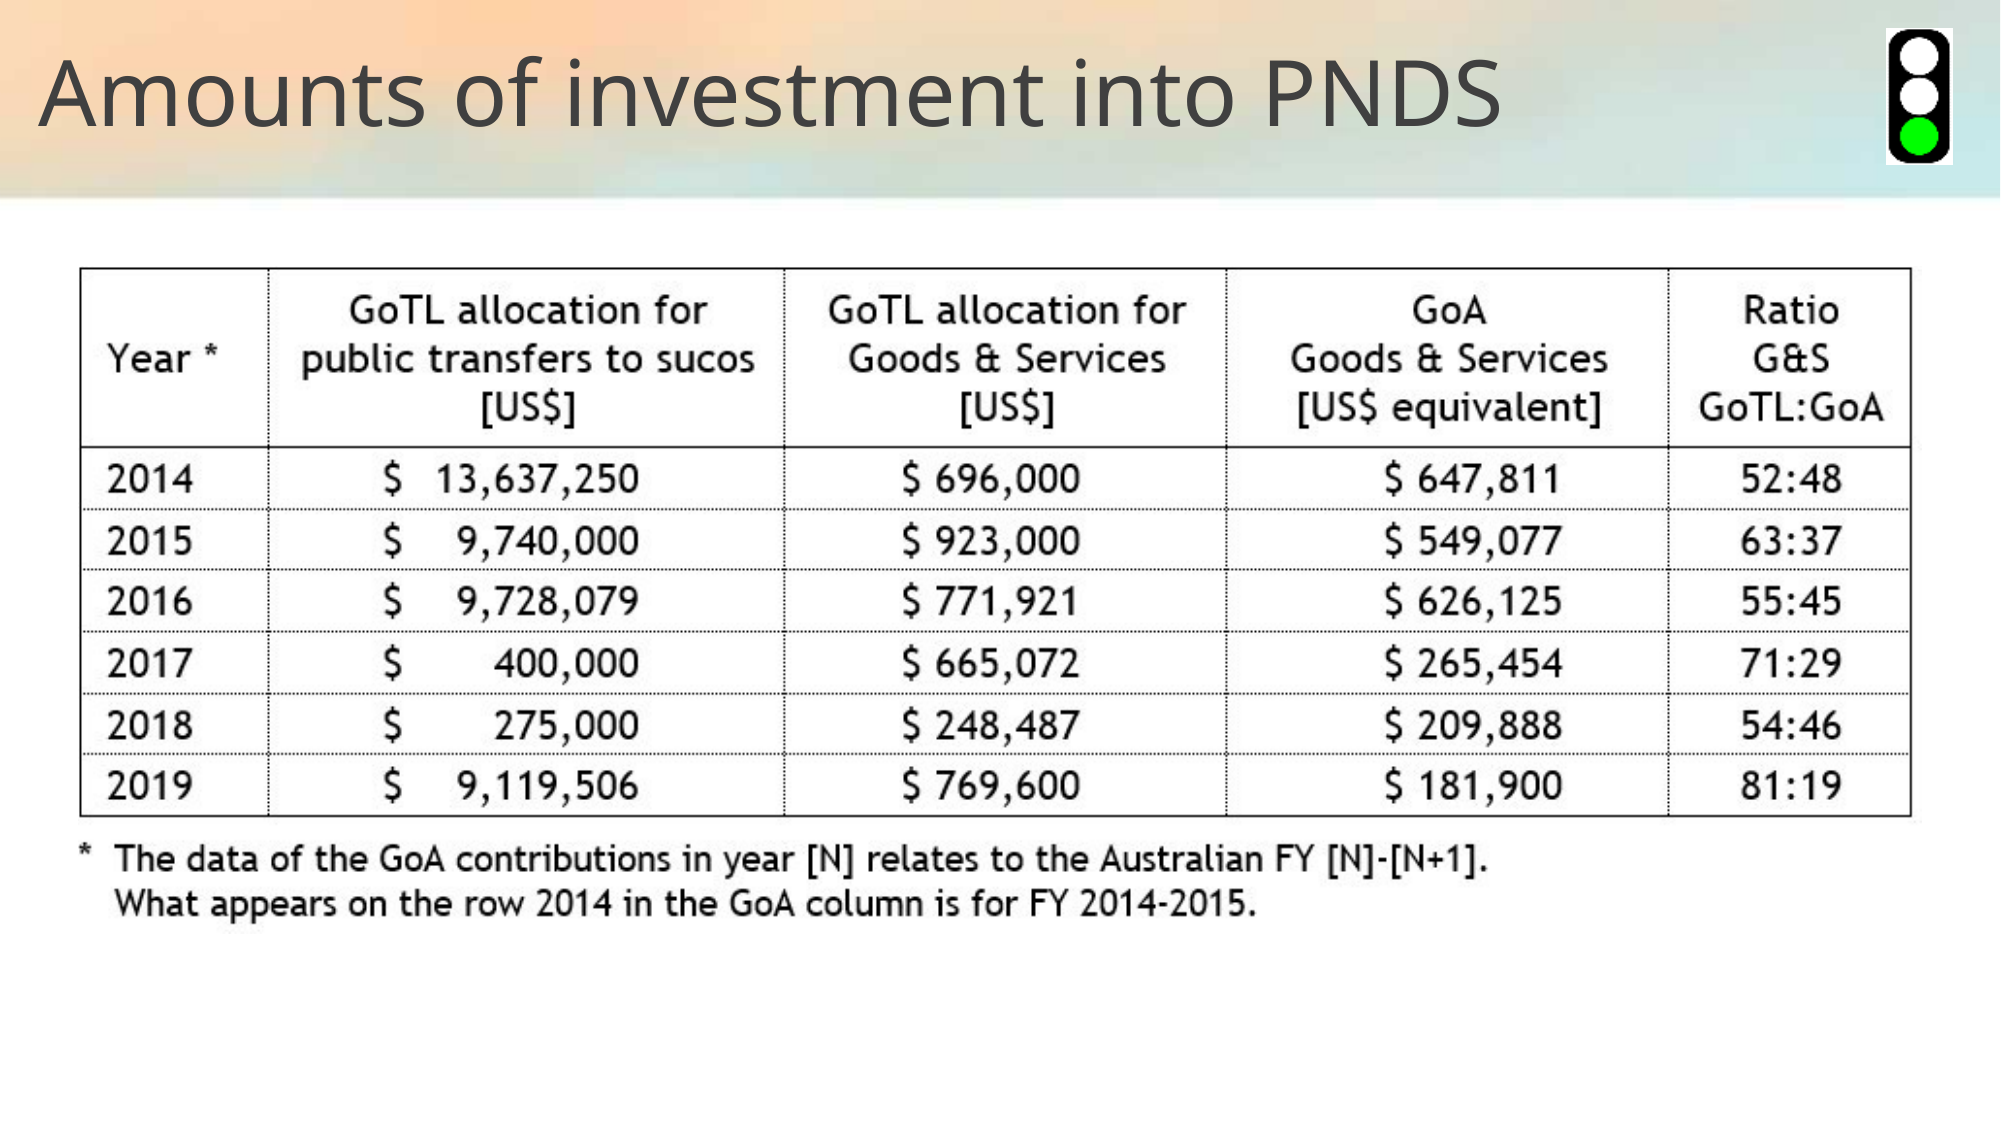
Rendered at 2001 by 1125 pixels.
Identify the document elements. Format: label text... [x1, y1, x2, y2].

picture [1886, 28, 1953, 165]
picture [0, 0, 2001, 1125]
title Amounts of investment into PNDS [0, 0, 2000, 194]
